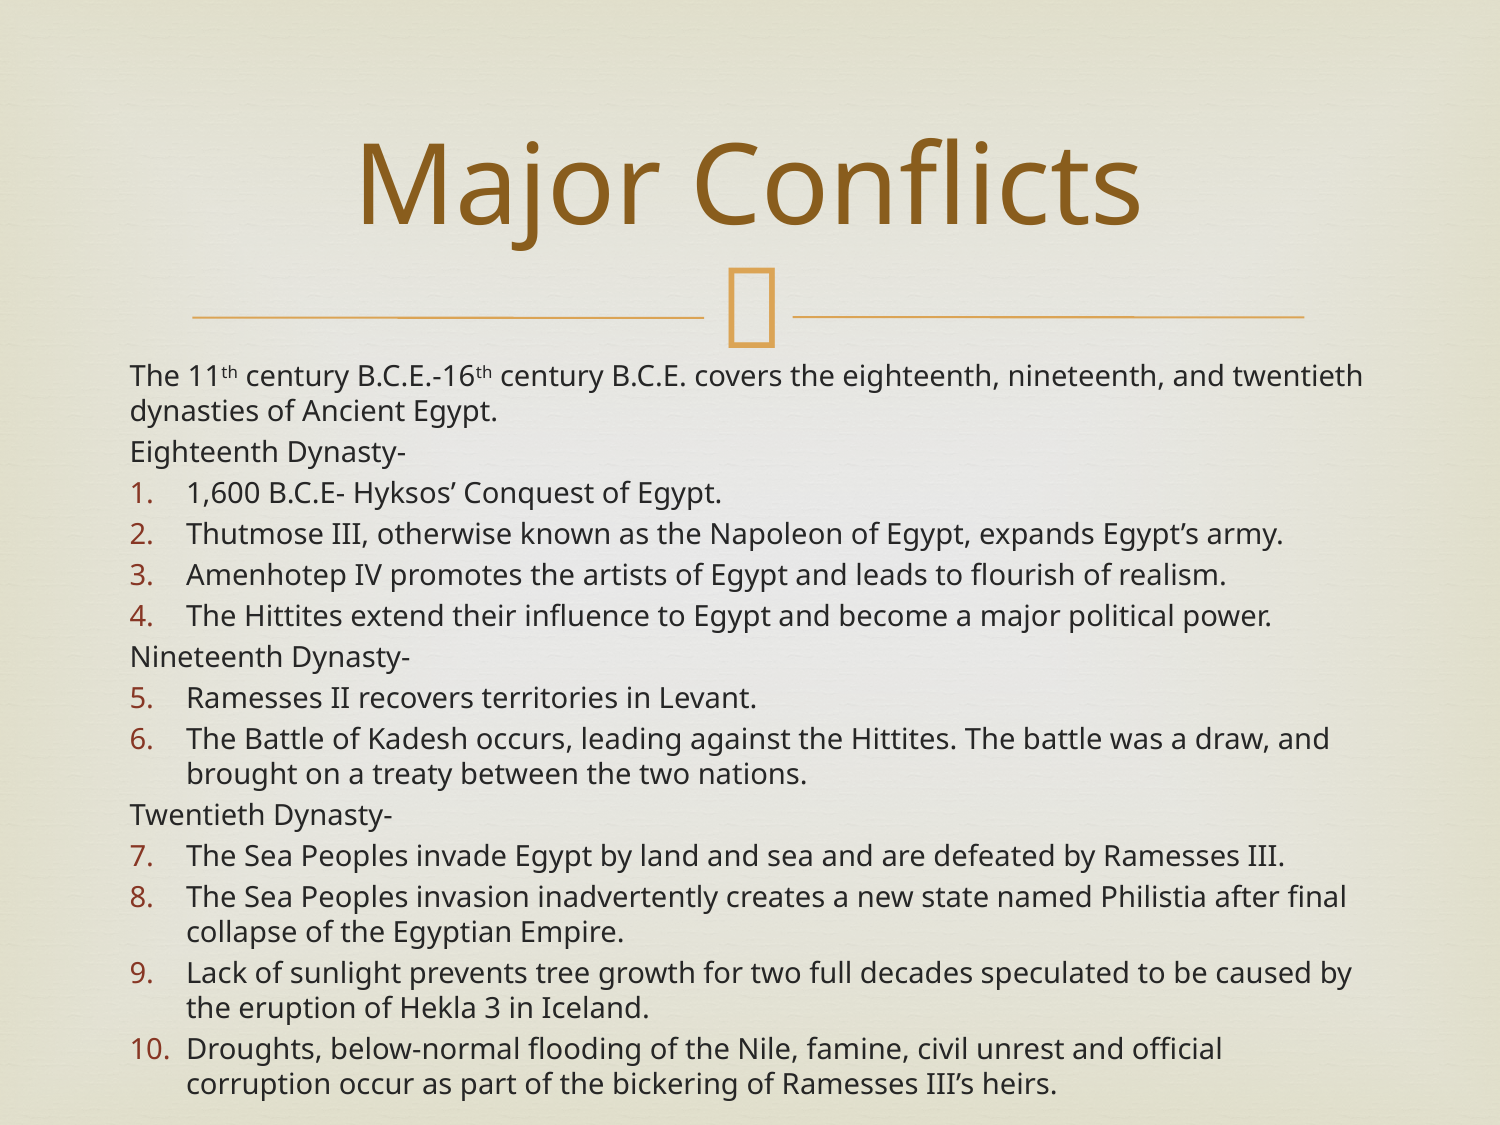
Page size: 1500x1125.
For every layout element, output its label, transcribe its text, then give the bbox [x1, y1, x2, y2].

title Major Conflicts [112, 93, 1386, 267]
list The 11th century B.C.E.-16th century B.C.E. covers the eighteenth, nineteenth, and twentieth dynasties of Ancient Egypt. Eighteenth Dynasty- 1,600 B.C.E- Hyksos’ Conquest of Egypt. Thutmose III, otherwise known as the Napoleon of Egypt, expands Egypt’s army. Amenhotep IV promotes the artists of Egypt and leads to flourish of realism. The Hittites extend their influence to Egypt and become a major political power. Nineteenth Dynasty- Ramesses II recovers territories in Levant. The Battle of Kadesh occurs, leading against the Hittites. The battle was a draw, and brought on a treaty between the two nations. Twentieth Dynasty- The Sea Peoples invade Egypt by land and sea and are defeated by Ramesses III. The Sea Peoples invasion inadvertently creates a new state named Philistia after final collapse of the Egyptian Empire. Lack of sunlight prevents tree growth for two full decades speculated to be caused by the eruption of Hekla 3 in Iceland. Droughts, below-normal flooding of the Nile, famine, civil unrest and official corruption occur as part of the bickering of Ramesses III’s heirs. [114, 350, 1386, 1125]
